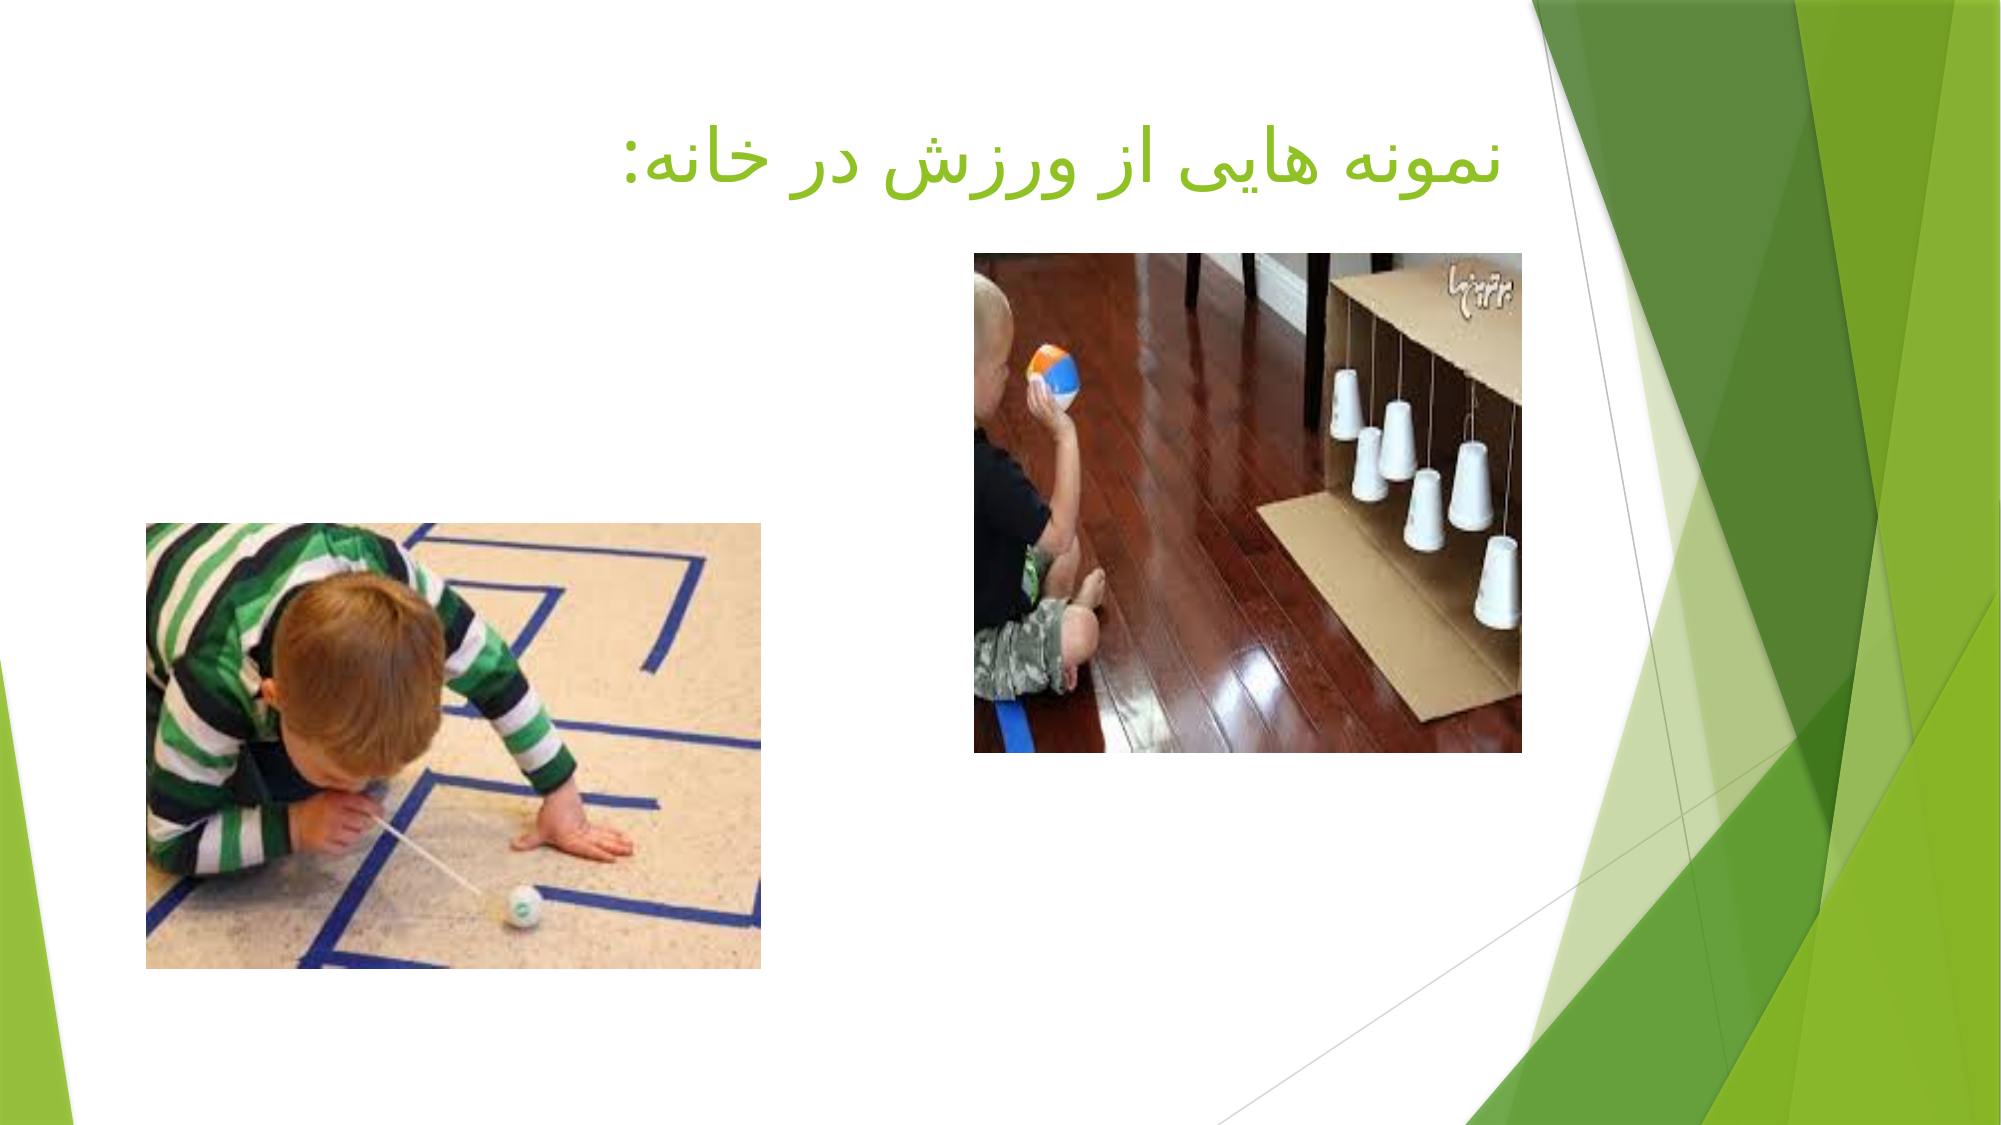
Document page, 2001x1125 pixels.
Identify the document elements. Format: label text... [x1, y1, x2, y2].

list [973, 253, 1522, 754]
title نمونه هایی از ورزش در خانه: [111, 99, 1522, 317]
picture [146, 523, 762, 969]
